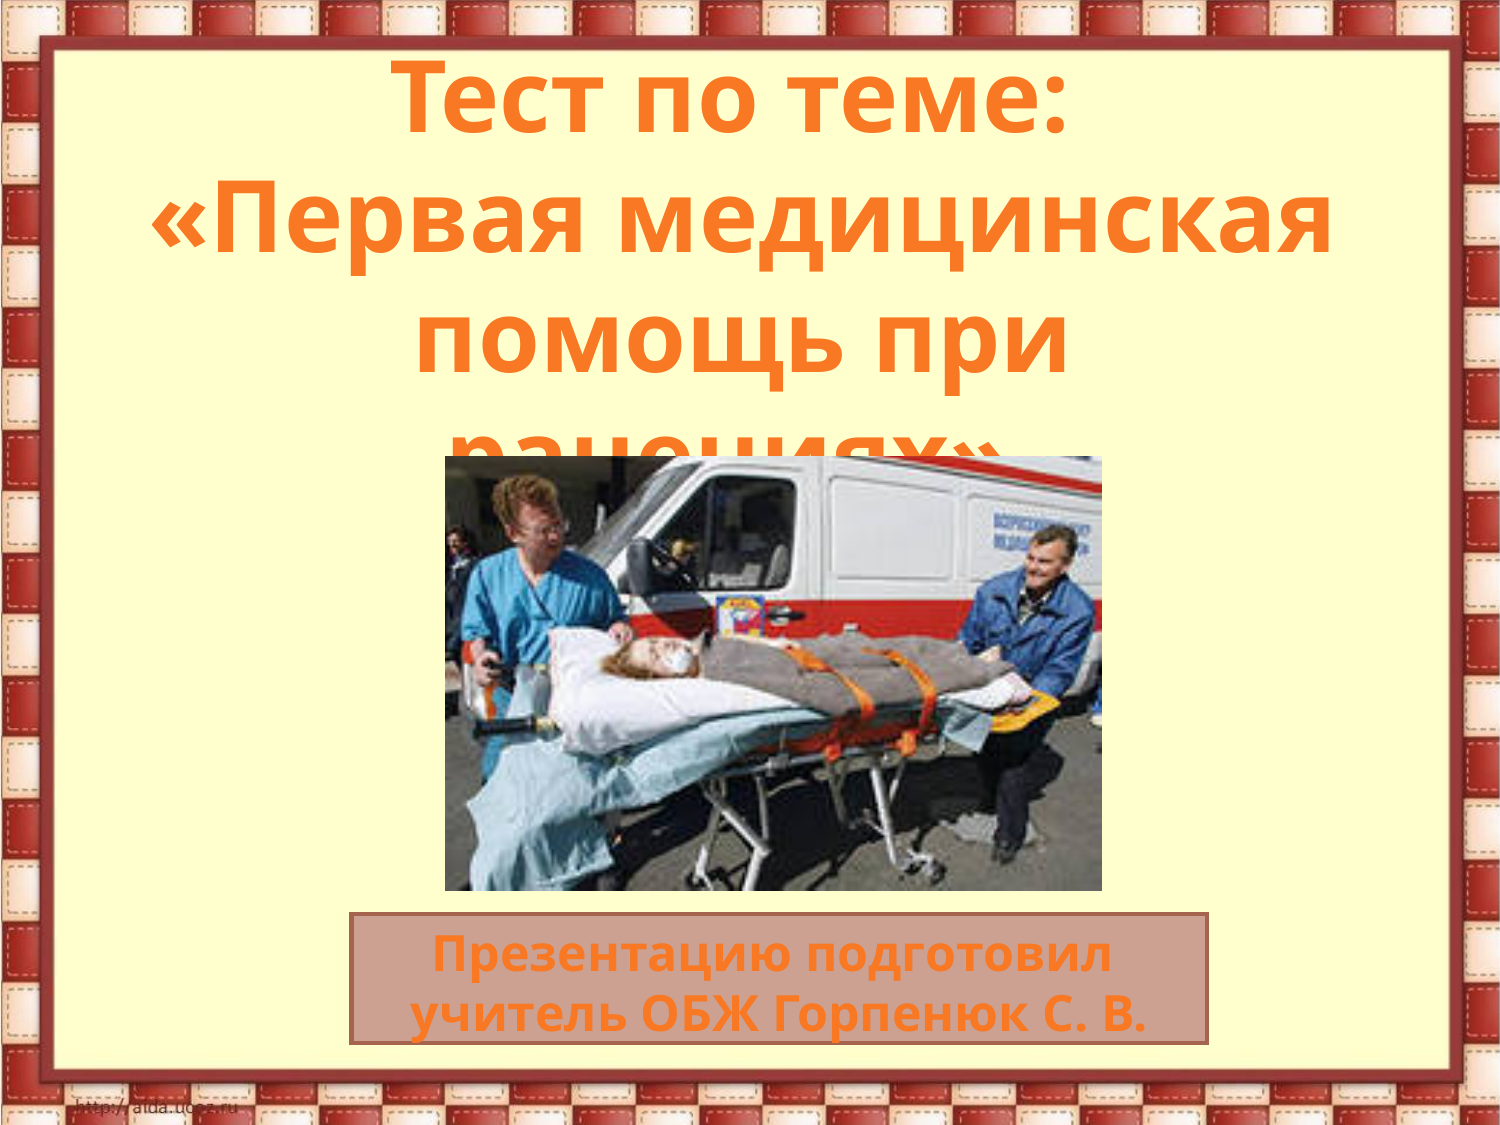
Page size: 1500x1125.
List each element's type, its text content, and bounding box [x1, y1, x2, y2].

subtitle Презентацию подготовил учитель ОБЖ Горпенюк С. В. [349, 912, 1209, 1045]
title Тест по теме: «Первая медицинская помощь при ранениях». [105, 152, 1381, 394]
picture [0, 0, 1500, 1125]
